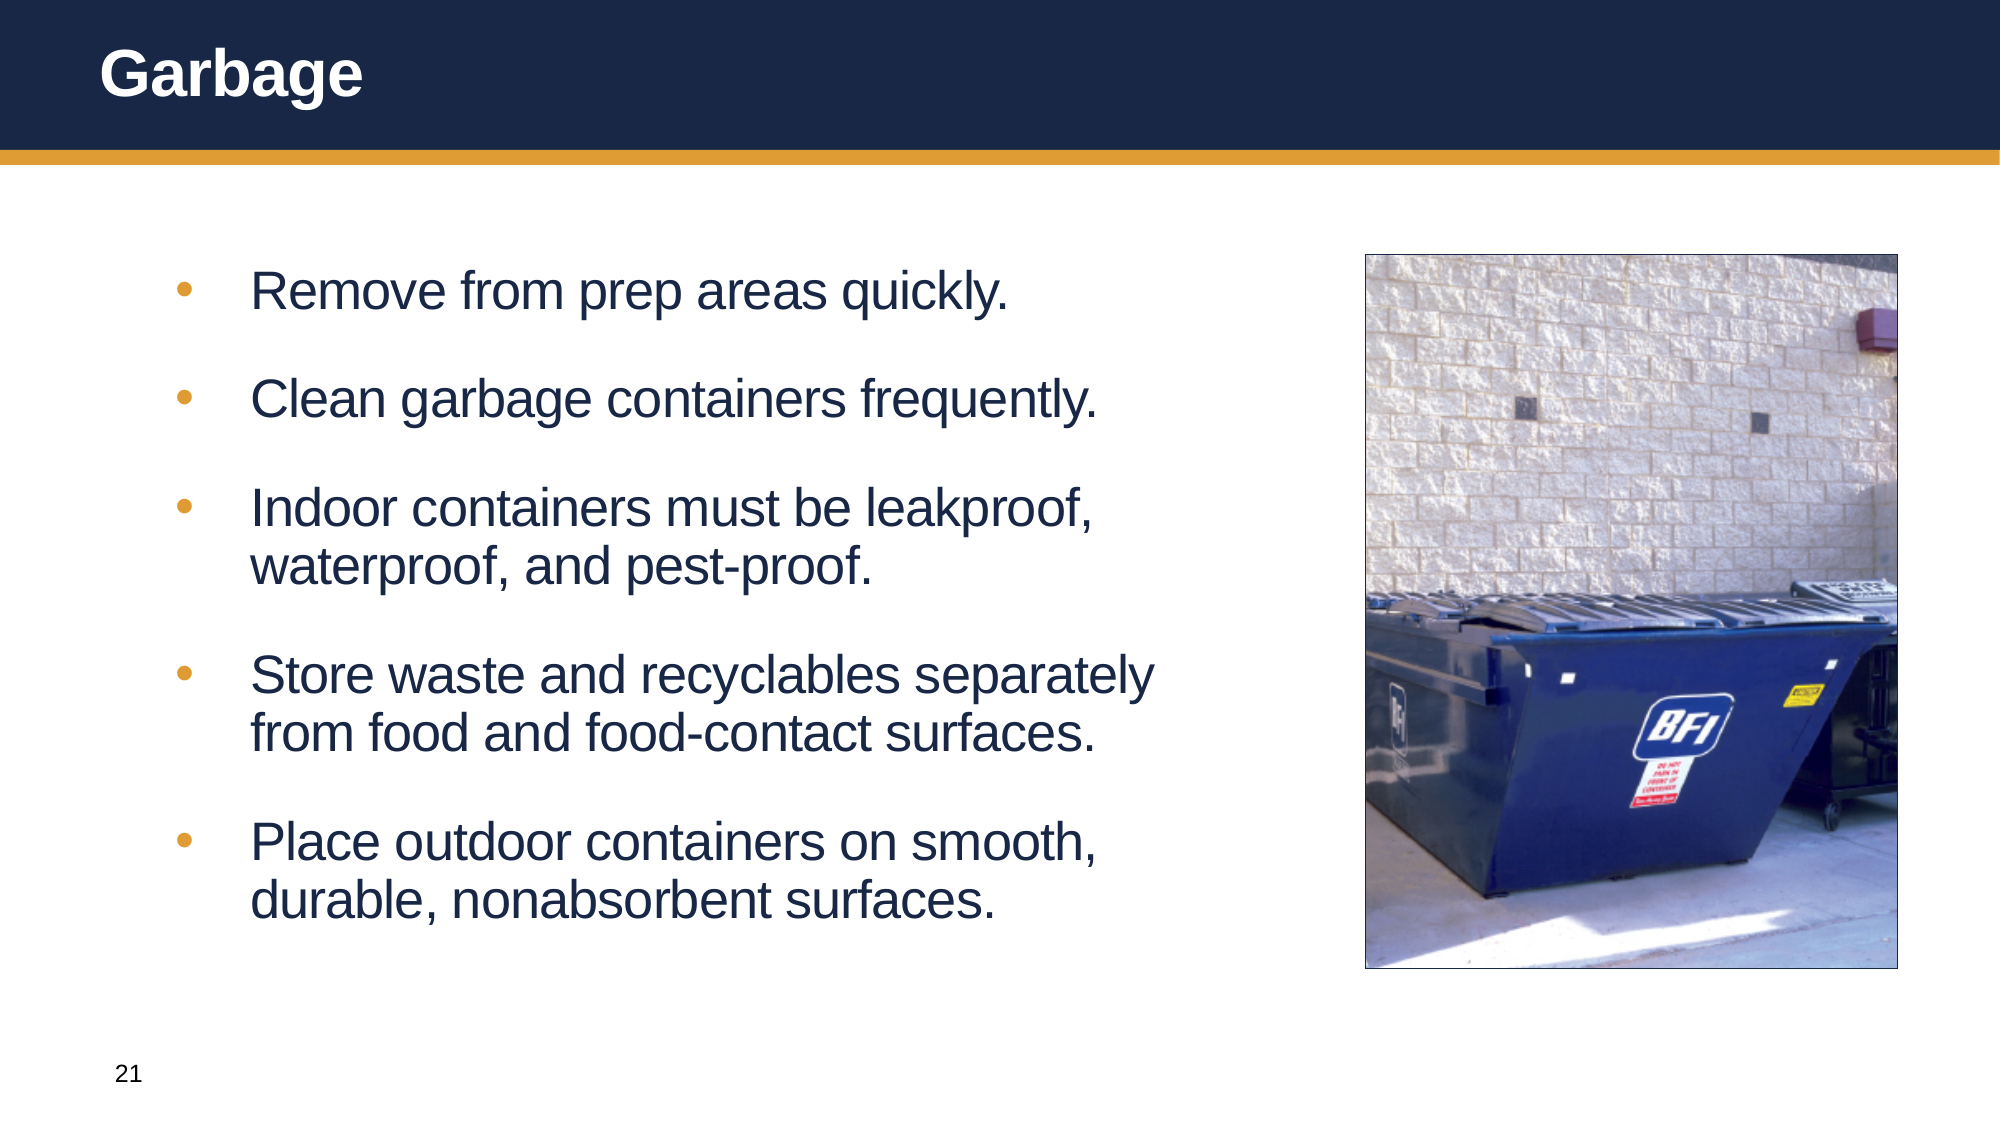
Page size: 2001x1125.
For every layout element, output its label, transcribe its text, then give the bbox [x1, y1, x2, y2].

list Remove from prep areas quickly. Clean garbage containers frequently. Indoor containers must be leakproof, waterproof, and pest-proof. Store waste and recyclables separately from food and food-contact surfaces. Place outdoor containers on smooth, durable, nonabsorbent surfaces. [100, 254, 1340, 969]
title Garbage [24, 29, 1975, 121]
slide_number 21 [99, 1042, 550, 1103]
picture [1364, 254, 1898, 969]
